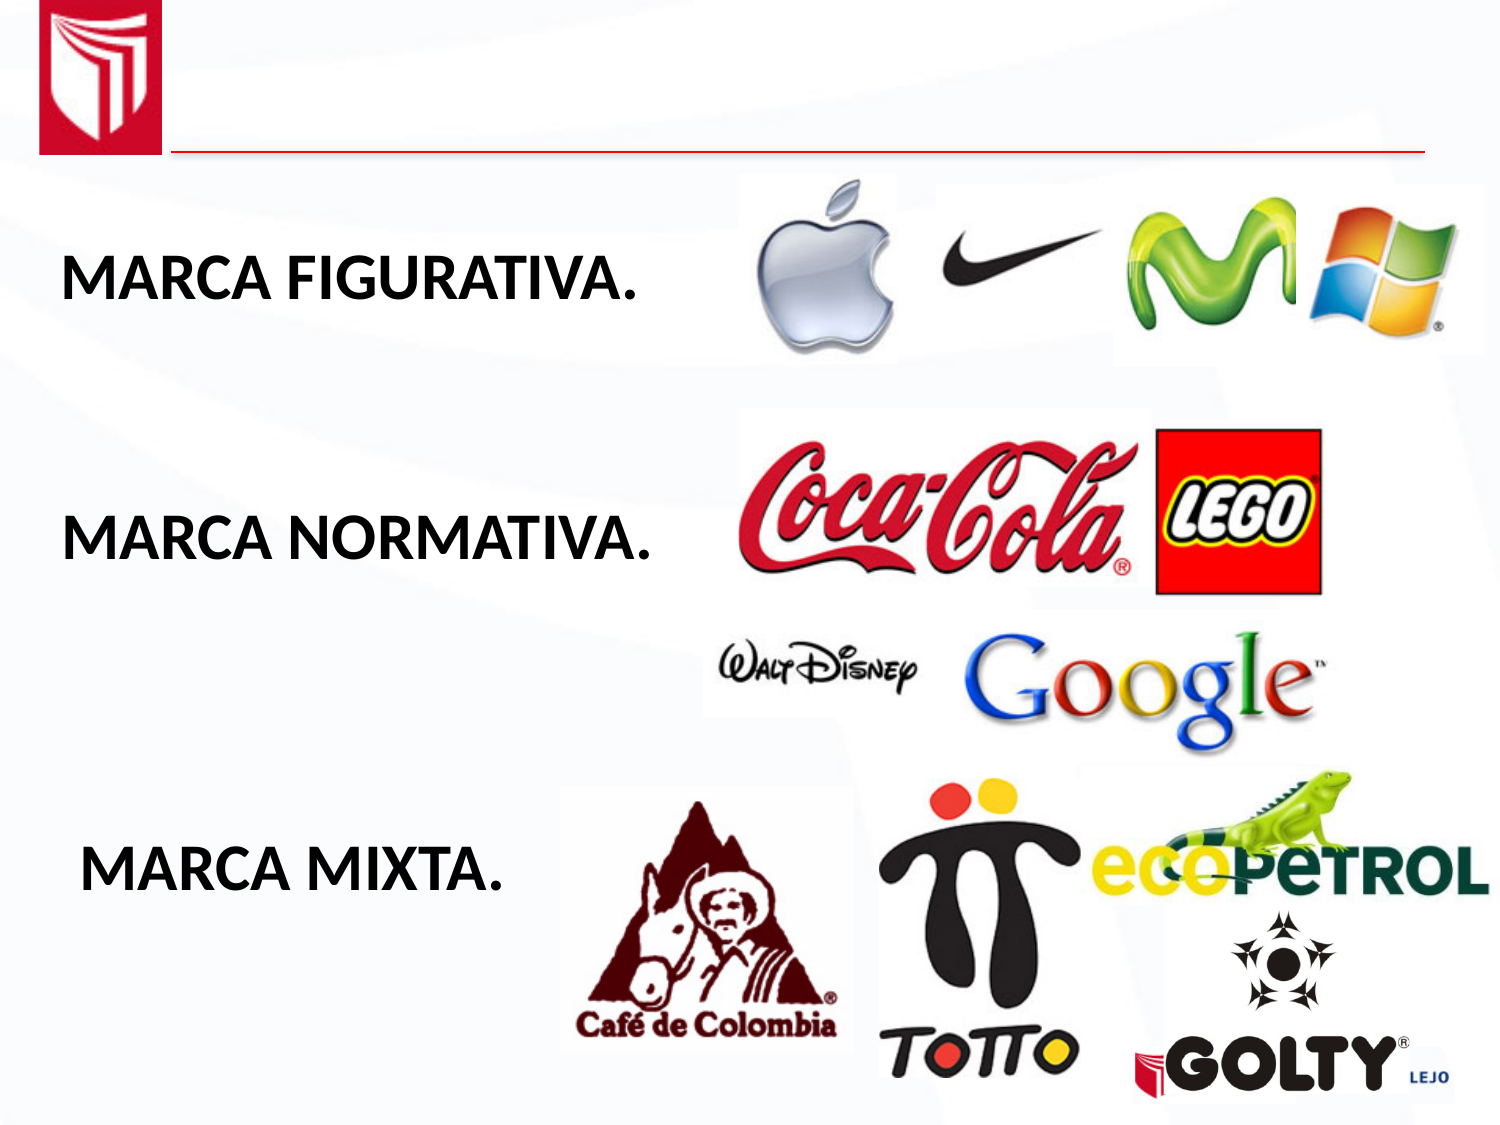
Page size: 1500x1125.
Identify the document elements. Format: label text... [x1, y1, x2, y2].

text_box MARCA MIXTA. [64, 810, 555, 916]
text_box MARCA FIGURATIVA. [45, 219, 732, 326]
text_box MARCA NORMATIVA. [46, 480, 732, 586]
picture [0, 0, 1500, 1125]
